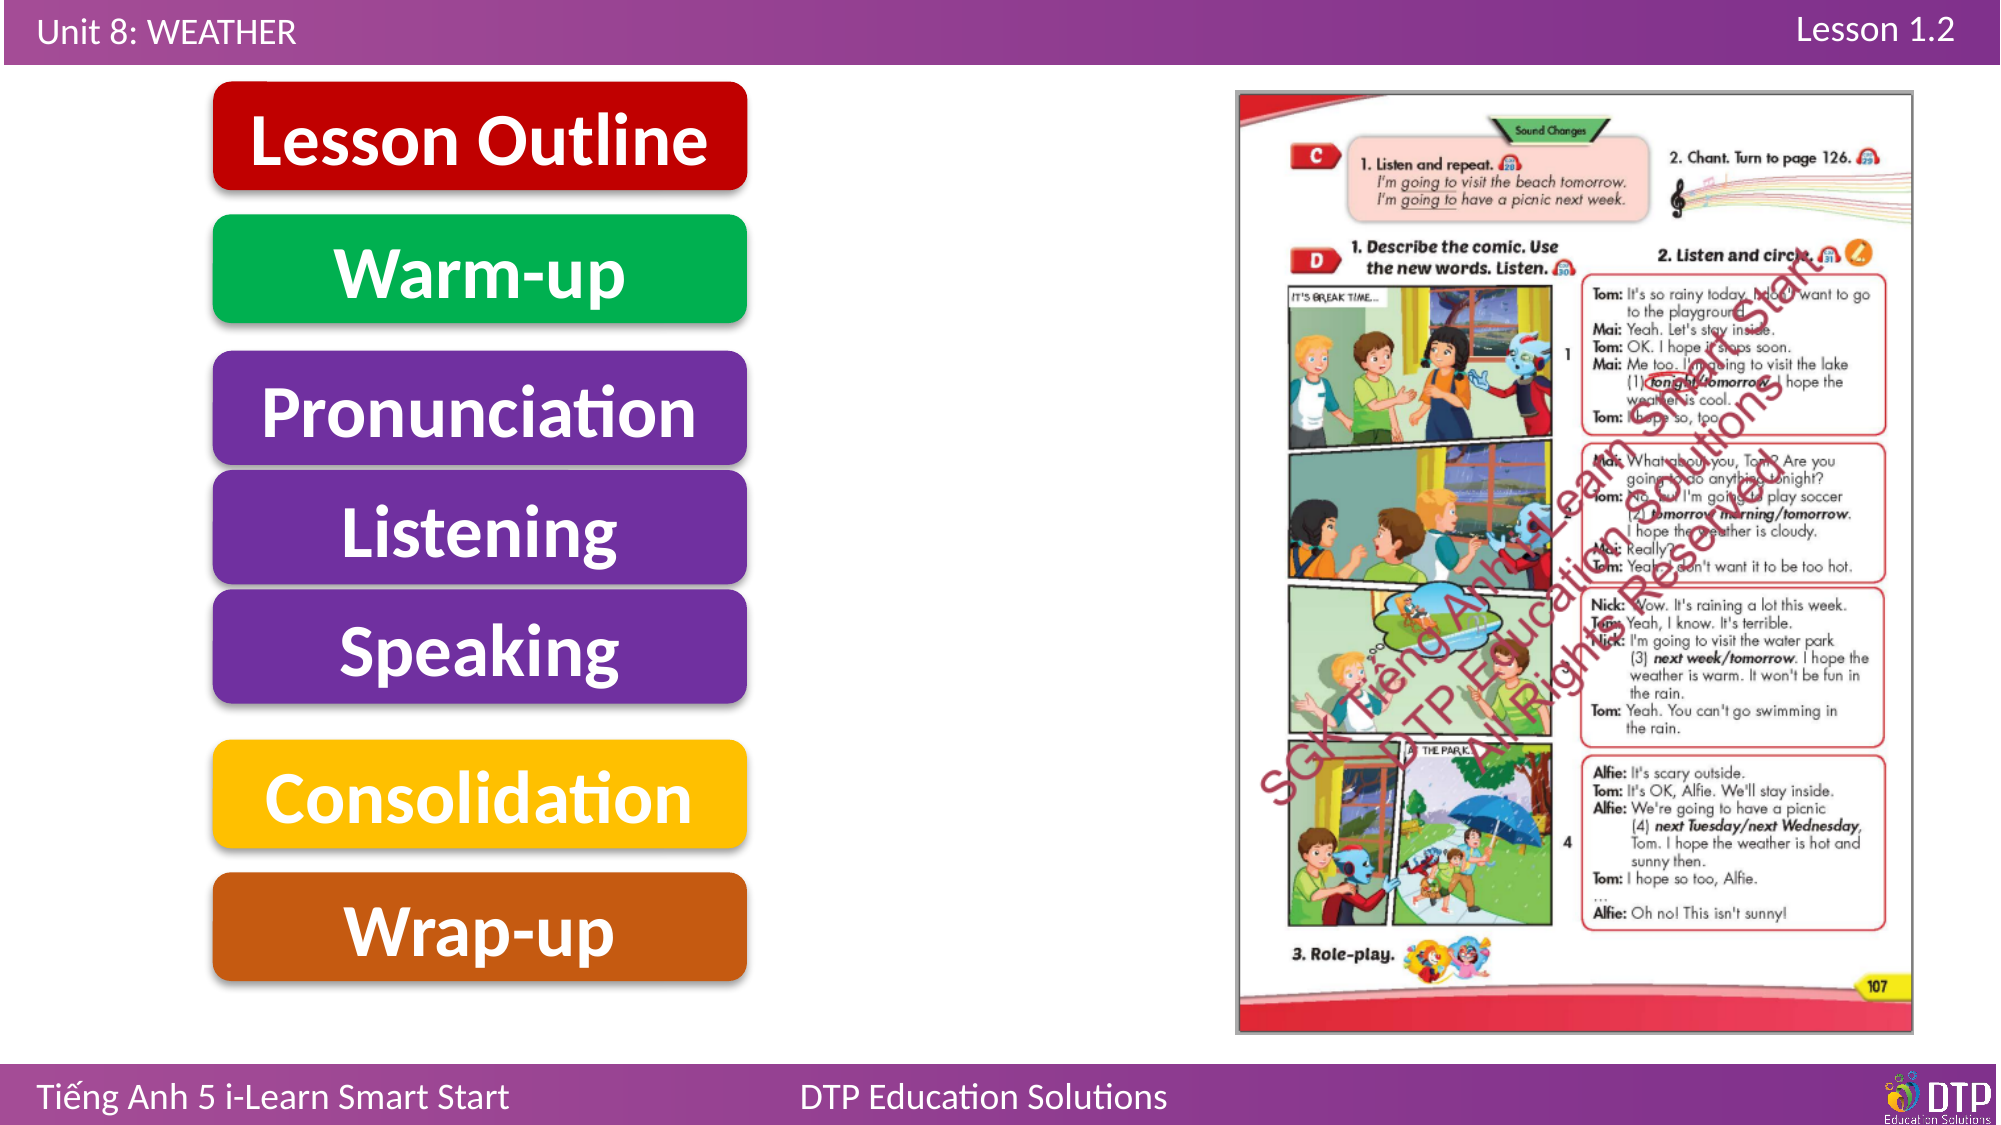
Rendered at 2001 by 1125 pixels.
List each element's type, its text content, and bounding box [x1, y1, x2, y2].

picture [1235, 90, 1914, 1035]
text_box Warm-up [211, 213, 748, 325]
picture [0, 1064, 1996, 1125]
text_box Speaking [211, 588, 748, 705]
text_box Consolidation [211, 738, 748, 850]
text_box Lesson Outline [212, 80, 749, 192]
text_box Wrap-up [211, 871, 748, 983]
text_box Pronunciation [211, 349, 748, 467]
text_box Listening [211, 468, 748, 586]
picture [4, 0, 2000, 65]
